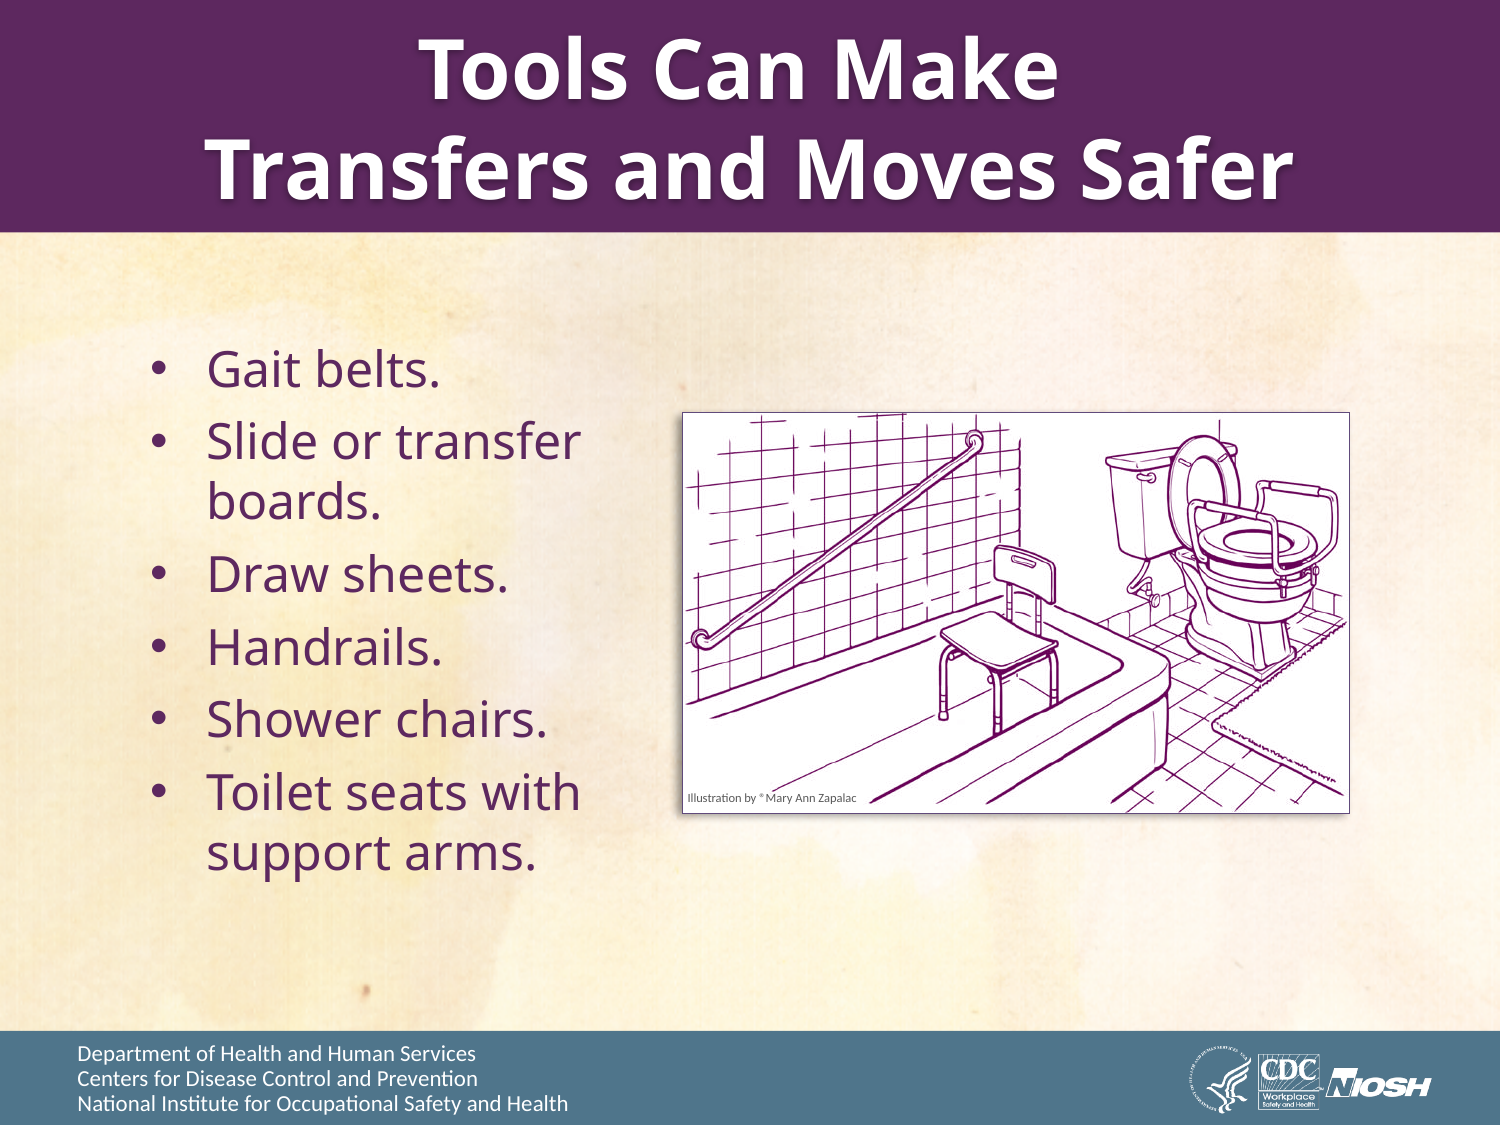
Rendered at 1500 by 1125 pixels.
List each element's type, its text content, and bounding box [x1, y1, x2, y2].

list Gait belts. Slide or transfer boards. Draw sheets. Handrails. Shower chairs. Toilet seats with support arms. [150, 337, 713, 988]
title Tools Can Make Transfers and Moves Safer [0, 0, 1500, 233]
picture [1182, 1042, 1438, 1117]
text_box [681, 412, 1351, 814]
picture [0, 233, 1500, 1030]
